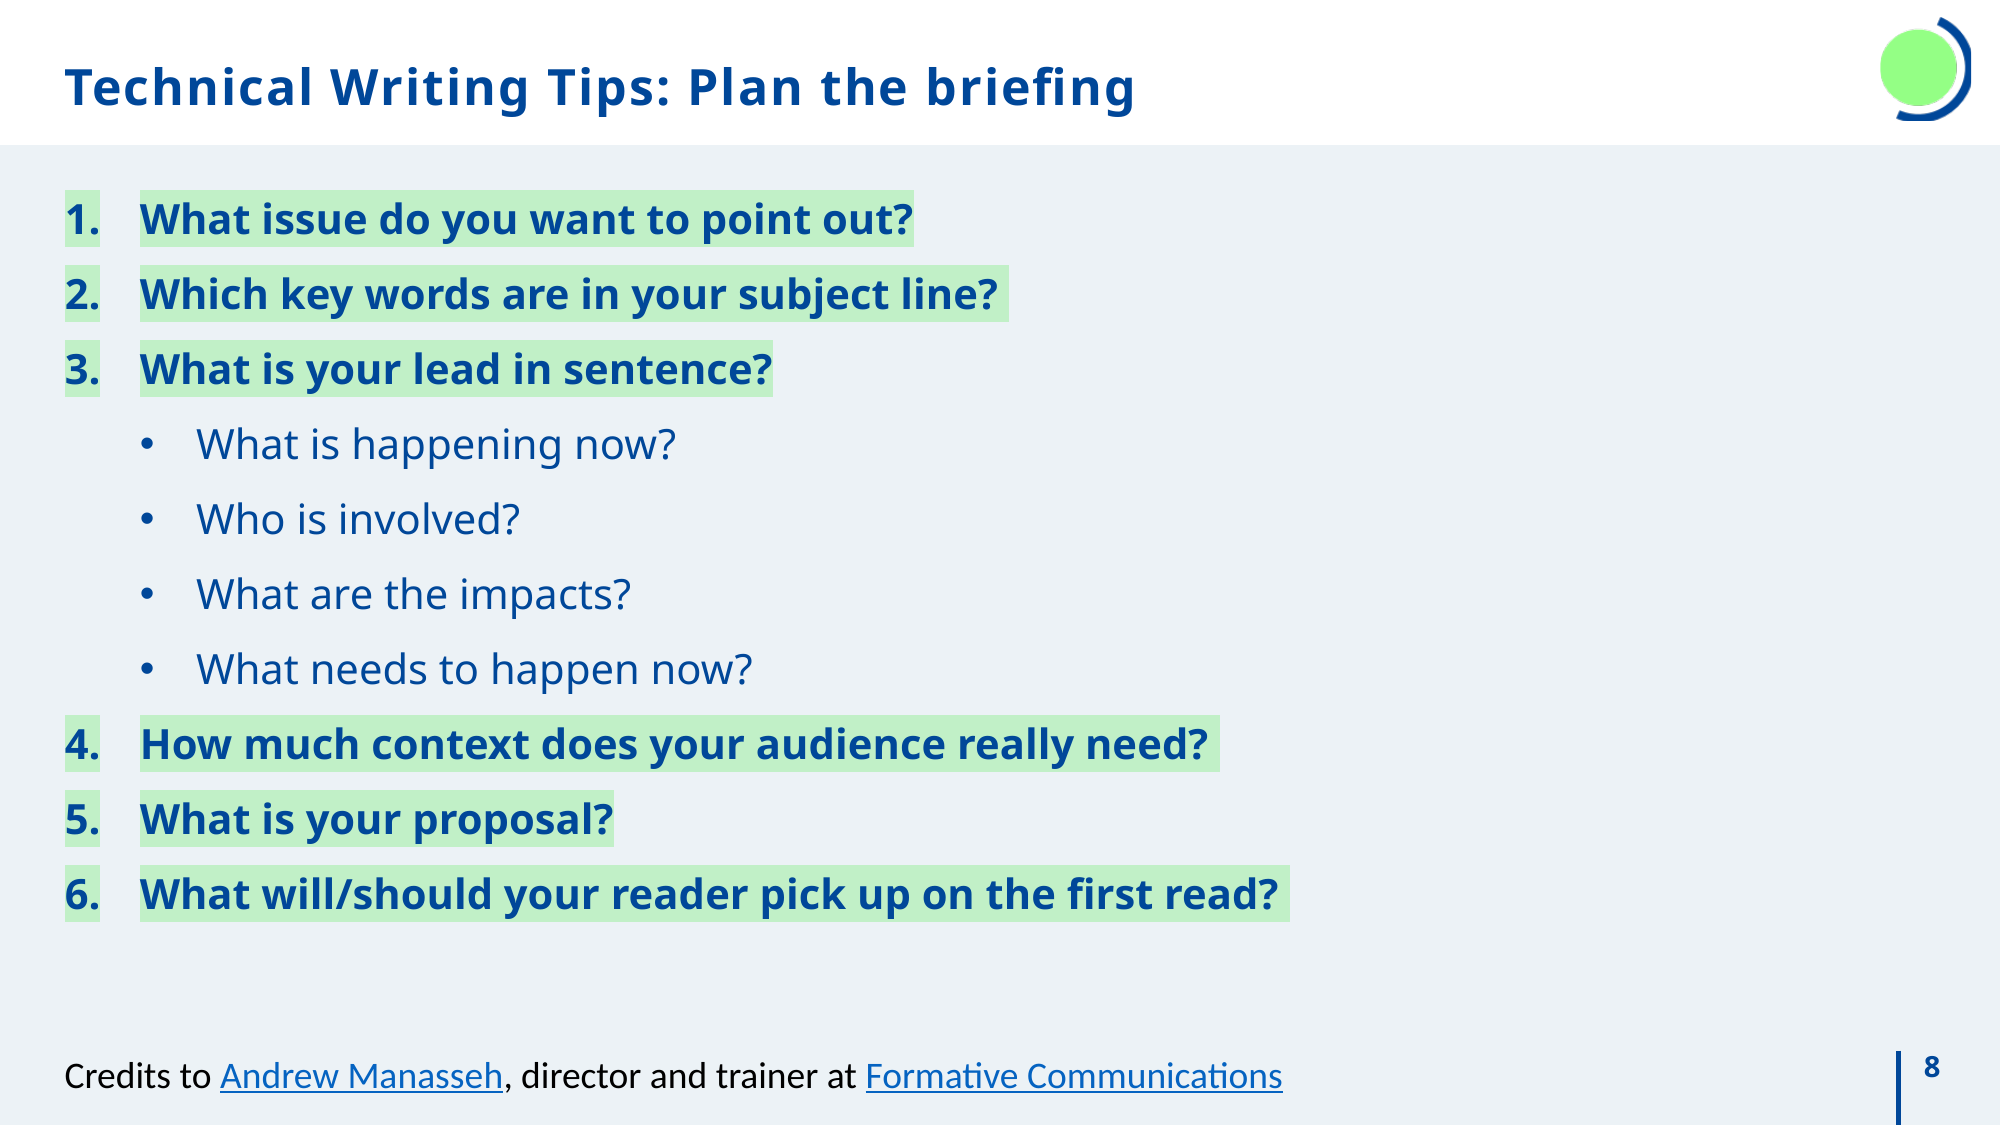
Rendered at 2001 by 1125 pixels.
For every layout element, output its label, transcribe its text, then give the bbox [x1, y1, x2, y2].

text_box What issue do you want to point out? Which key words are in your subject line? What is your lead in sentence? What is happening now? Who is involved? What are the impacts? What needs to happen now? How much context does your audience really need? What is your proposal? What will/should your reader pick up on the first read? [49, 185, 1919, 926]
title Technical Writing Tips: Plan the briefing [49, 25, 1851, 145]
text_box Credits to Andrew Manasseh, director and trainer at Formative Communications [49, 1043, 1587, 1103]
